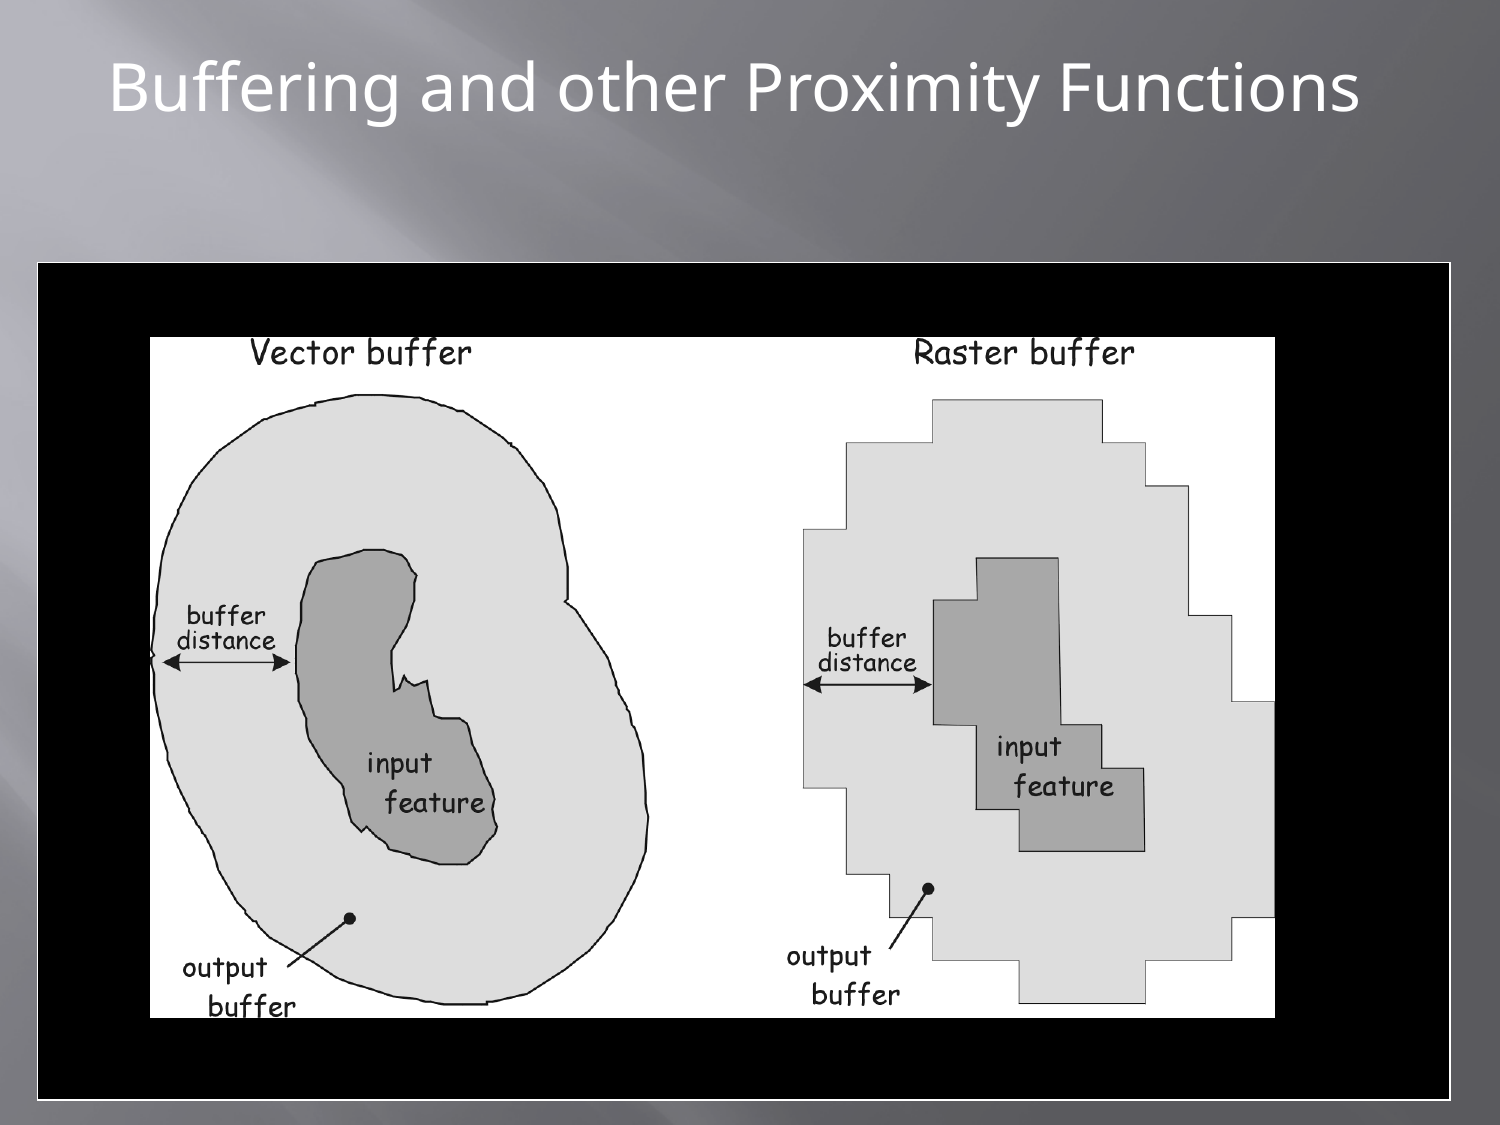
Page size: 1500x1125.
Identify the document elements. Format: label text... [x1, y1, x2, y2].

text_box Buffering and other Proximity Functions [92, 37, 1378, 133]
picture [149, 337, 1276, 1019]
text_box [37, 262, 1450, 1100]
